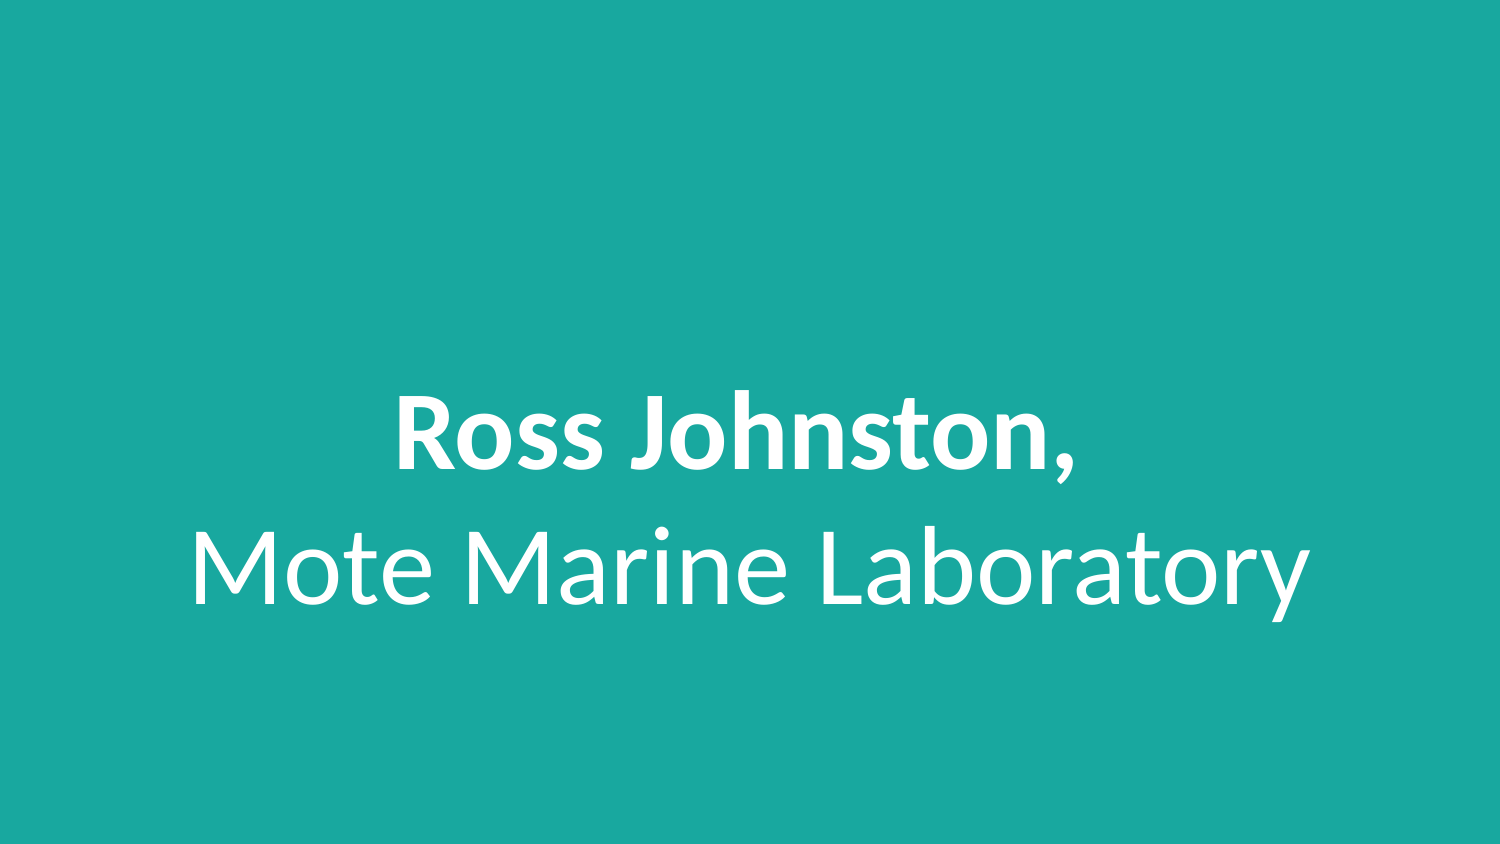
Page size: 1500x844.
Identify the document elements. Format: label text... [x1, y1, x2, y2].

title Ross Johnston, Mote Marine Laboratory [0, 341, 1500, 436]
